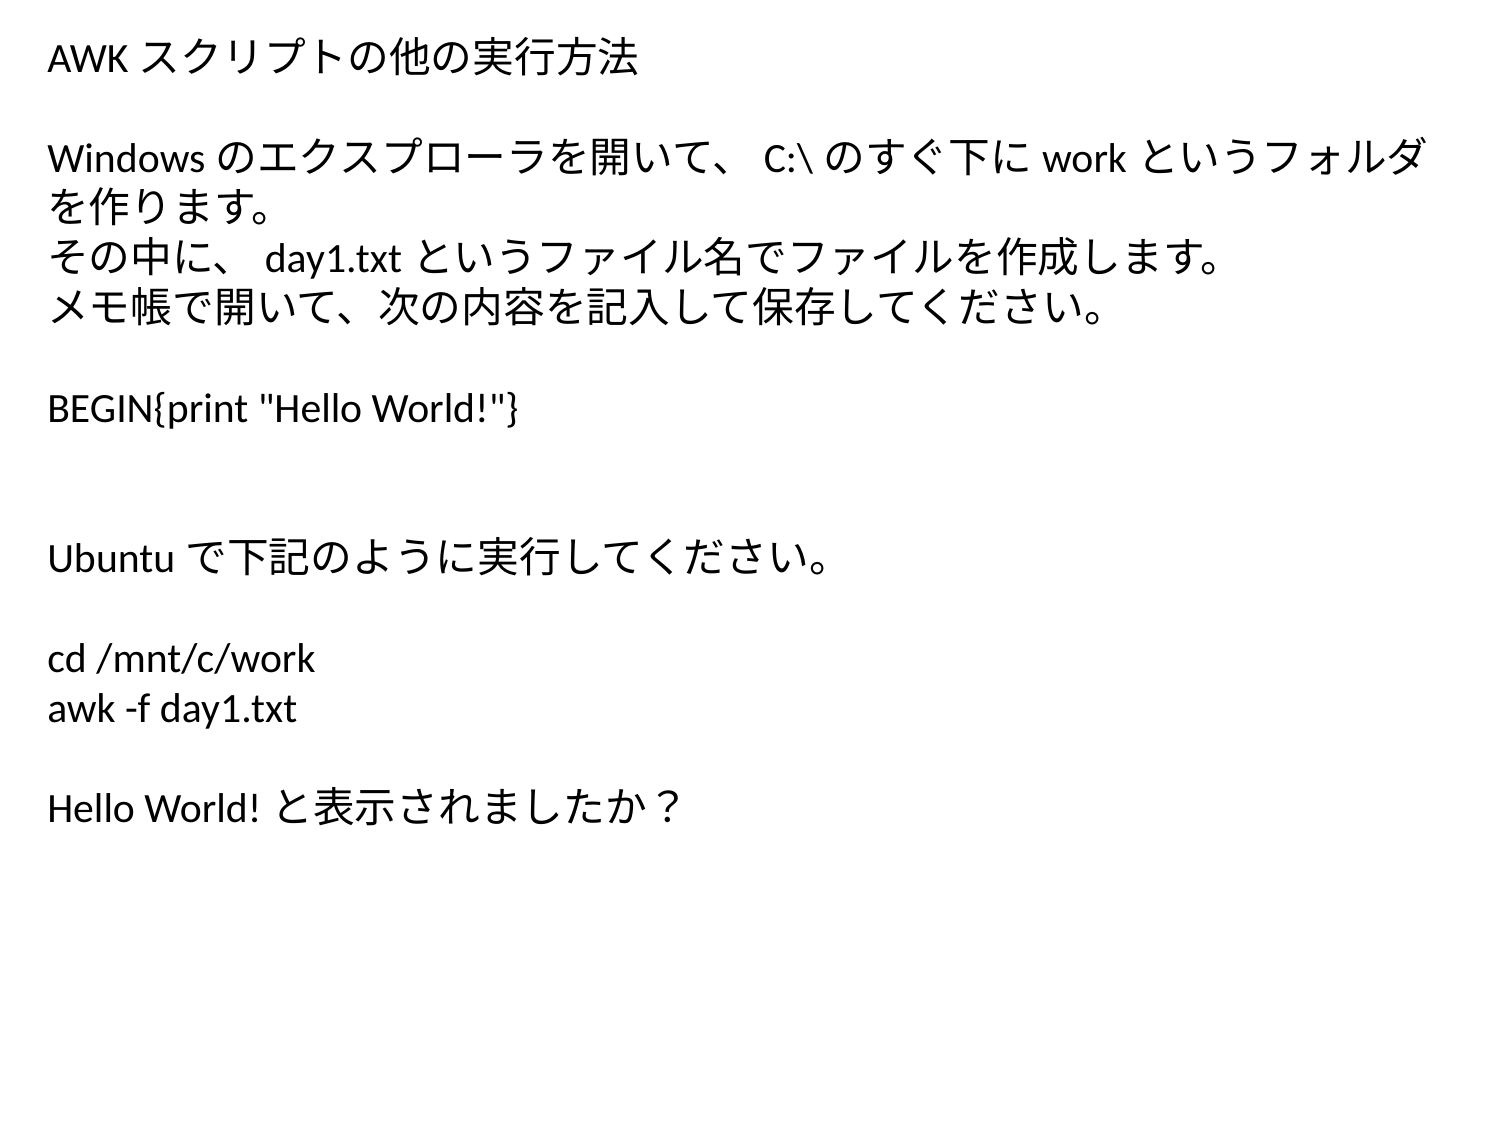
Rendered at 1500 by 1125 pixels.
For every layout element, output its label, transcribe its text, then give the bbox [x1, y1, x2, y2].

text_box AWKスクリプトの他の実行方法 Windowsのエクスプローラを開いて、C:\のすぐ下にworkというフォルダを作ります。 その中に、day1.txtというファイル名でファイルを作成します。 メモ帳で開いて、次の内容を記入して保存してください。 BEGIN{print "Hello World!"} Ubuntuで下記のように実行してください。 cd /mnt/c/work awk -f day1.txt Hello World!と表示されましたか？ [32, 23, 1457, 839]
